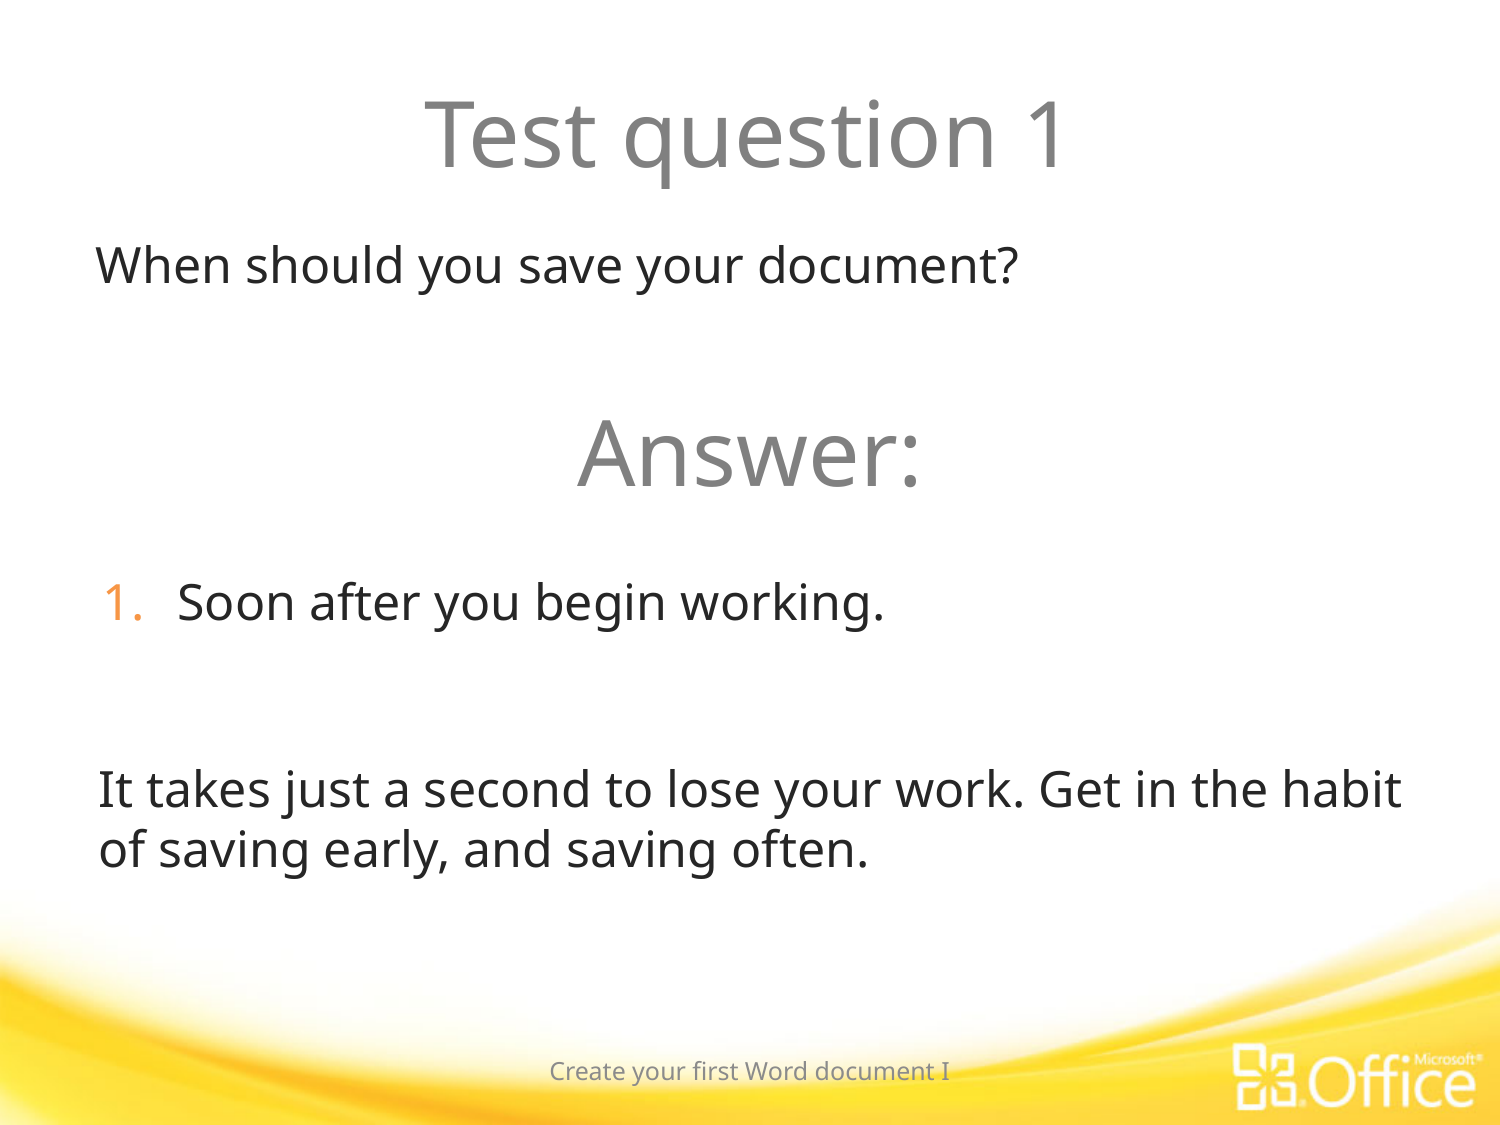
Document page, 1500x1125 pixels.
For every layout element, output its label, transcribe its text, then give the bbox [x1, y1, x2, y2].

title Test question 1 [75, 55, 1425, 206]
footer Create your first Word document I [512, 1042, 988, 1103]
picture [0, 0, 1500, 1125]
text_box Answer: [74, 374, 1425, 525]
list When should you save your document? [80, 225, 1431, 350]
text_box Soon after you begin working. [87, 562, 1438, 687]
list It takes just a second to lose your work. Get in the habit of saving early, and saving often. [83, 750, 1434, 975]
